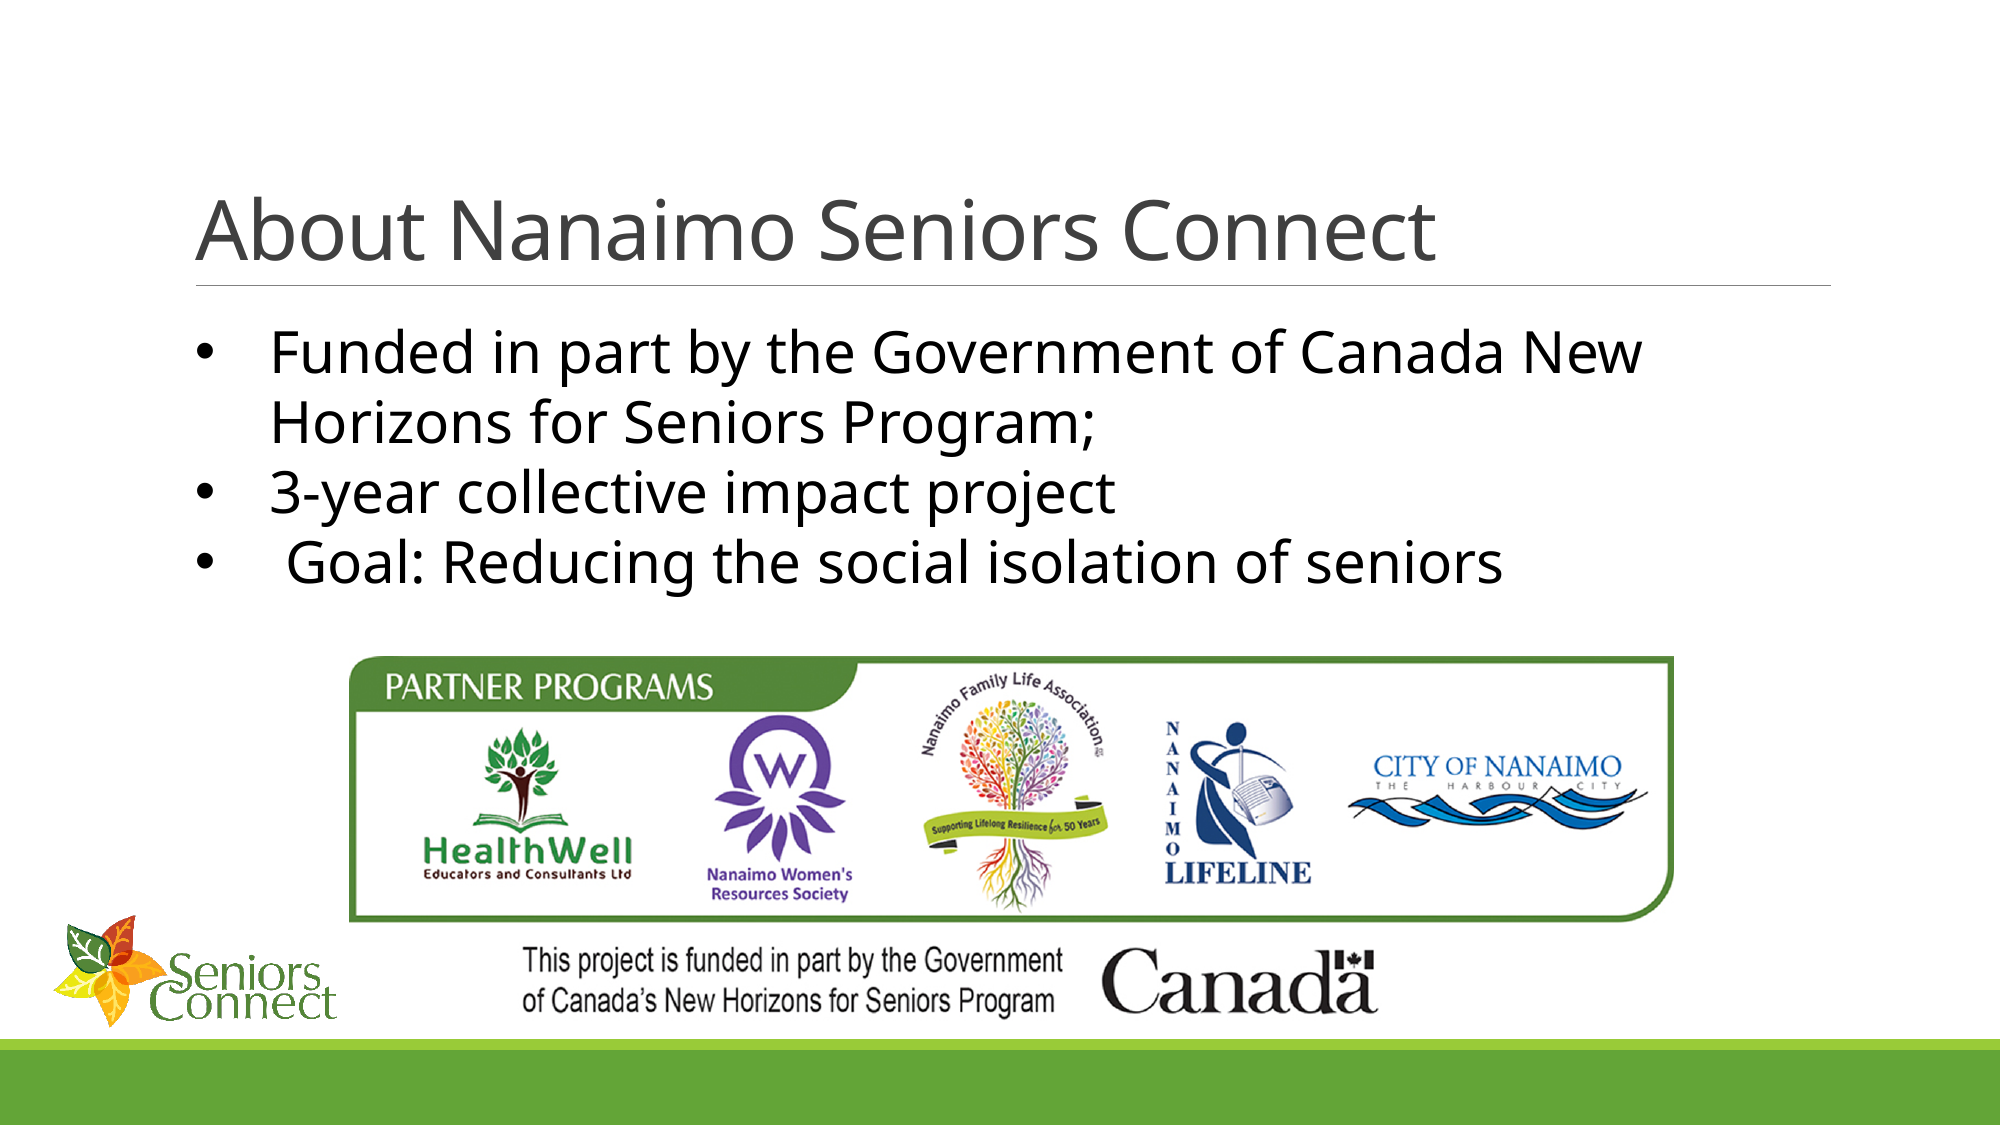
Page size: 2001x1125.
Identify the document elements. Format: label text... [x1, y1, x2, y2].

text_box Funded in part by the Government of Canada New Horizons for Seniors Program; 3-year collective impact project Goal: Reducing the social isolation of seniors [179, 307, 1830, 673]
picture [46, 656, 1675, 1044]
title About Nanaimo Seniors Connect [180, 47, 1830, 285]
